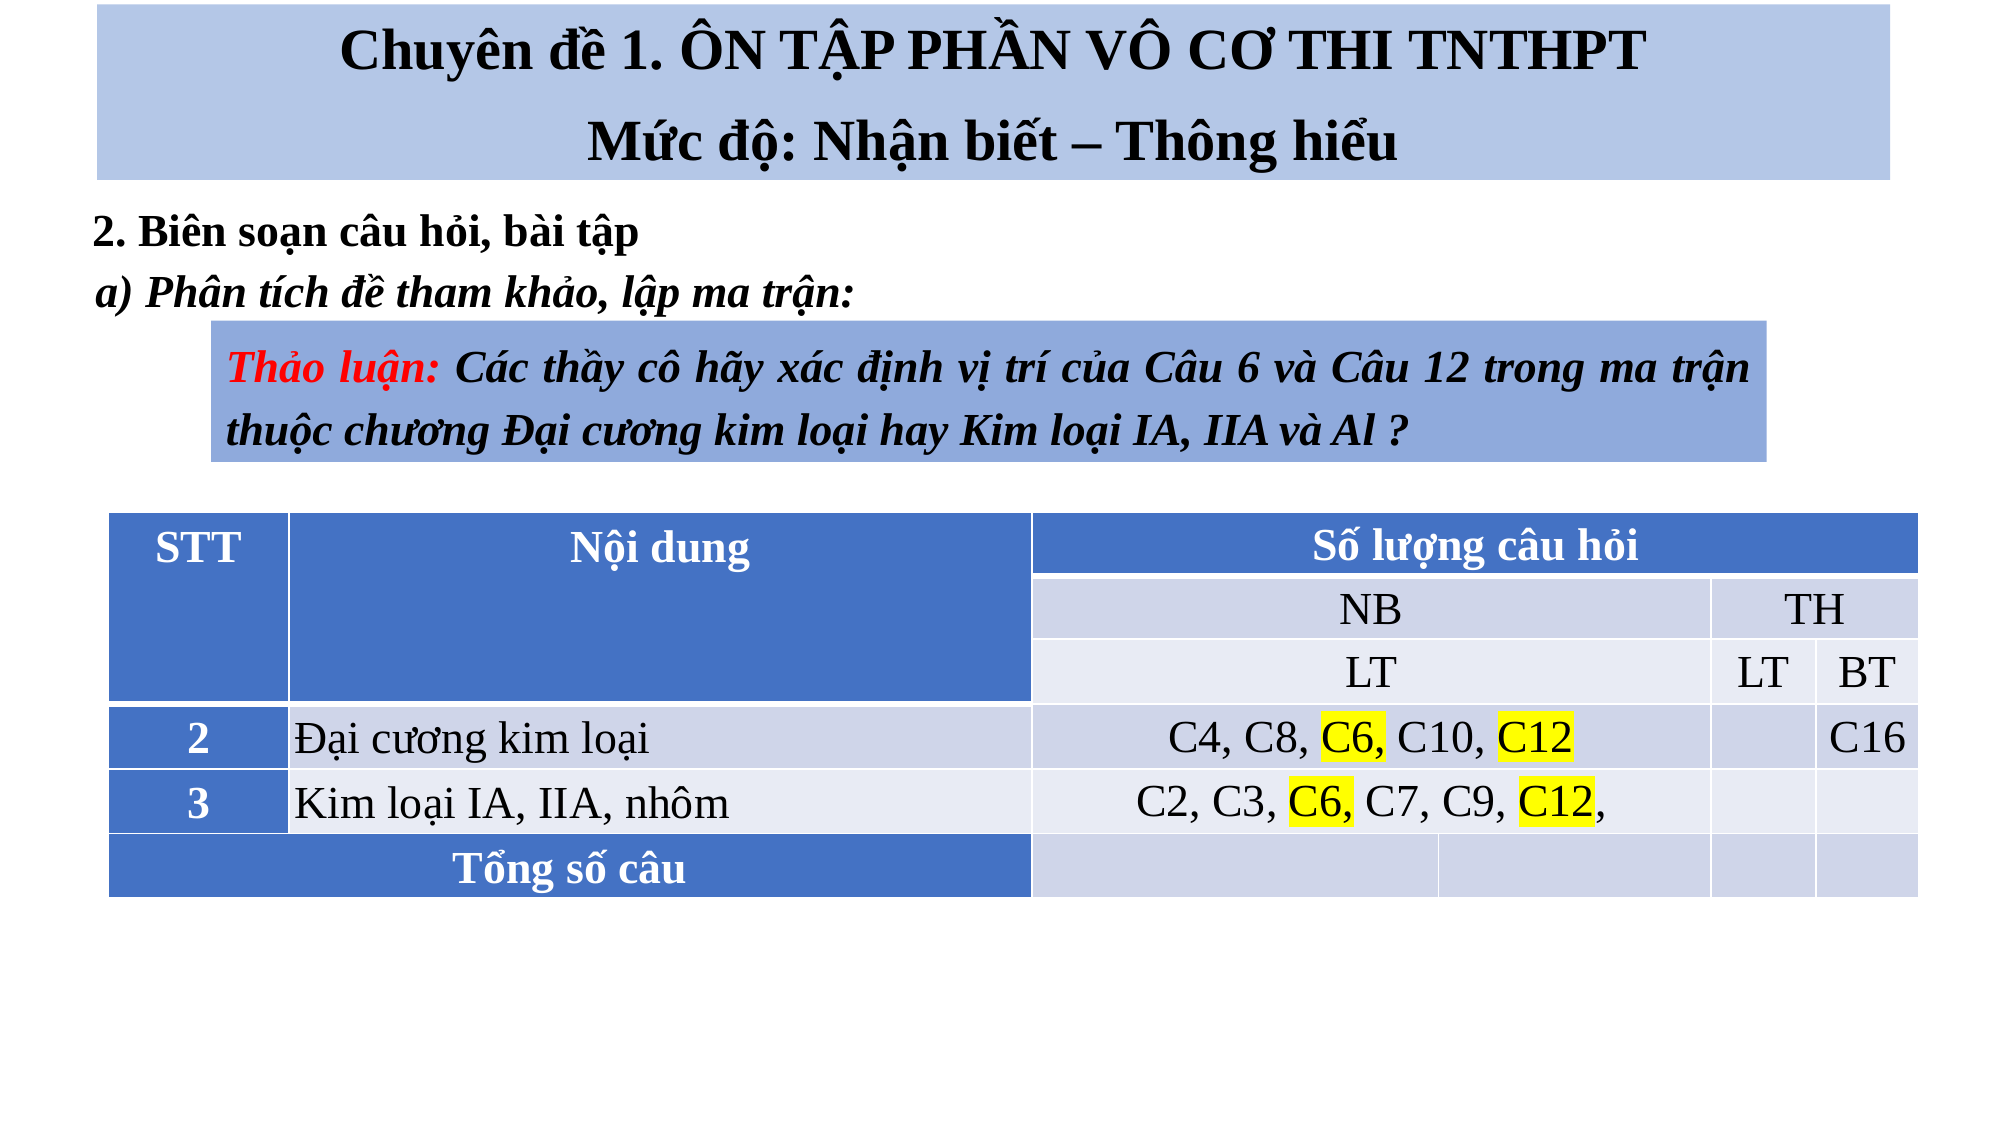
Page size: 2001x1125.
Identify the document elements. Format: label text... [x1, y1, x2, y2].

table_cell C2, C3, C6, C7, C9, C12, [1033, 770, 1710, 833]
table_cell Tổng số câu [109, 834, 1031, 897]
text_box a) Phân tích đề tham khảo, lập ma trận: [80, 245, 1081, 324]
table_cell [1817, 834, 1918, 897]
table_cell 3 [109, 770, 288, 833]
table_cell NB [1033, 579, 1710, 638]
table_header Nội dung [290, 513, 1031, 701]
table_cell 2 [109, 707, 288, 768]
table_cell [1712, 705, 1815, 768]
table_cell Đại cương kim loại [290, 707, 1031, 768]
table_cell BT [1817, 640, 1918, 703]
table_cell C16 [1817, 705, 1918, 768]
table_cell LT [1033, 640, 1710, 703]
table_cell [1712, 770, 1815, 833]
text_box Thảo luận: Các thầy cô hãy xác định vị trí của Câu 6 và Câu 12 trong ma trận thuộc chương Đại cương kim loại hay Kim loại IA, IIA và Al ? [211, 320, 1767, 462]
table_cell LT [1712, 640, 1815, 703]
table_cell [1439, 834, 1710, 897]
table_cell [1712, 834, 1815, 897]
table_header STT [109, 513, 288, 701]
table_cell [1817, 770, 1918, 833]
table_cell Kim loại IA, IIA, nhôm [290, 770, 1031, 833]
table_header Số lượng câu hỏi [1033, 513, 1918, 573]
table_cell [1033, 834, 1438, 897]
table_cell TH [1712, 579, 1918, 638]
table_cell C4, C8, C6, C10, C12 [1033, 705, 1710, 768]
text_box 2. Biên soạn câu hỏi, bài tập [77, 184, 1078, 263]
